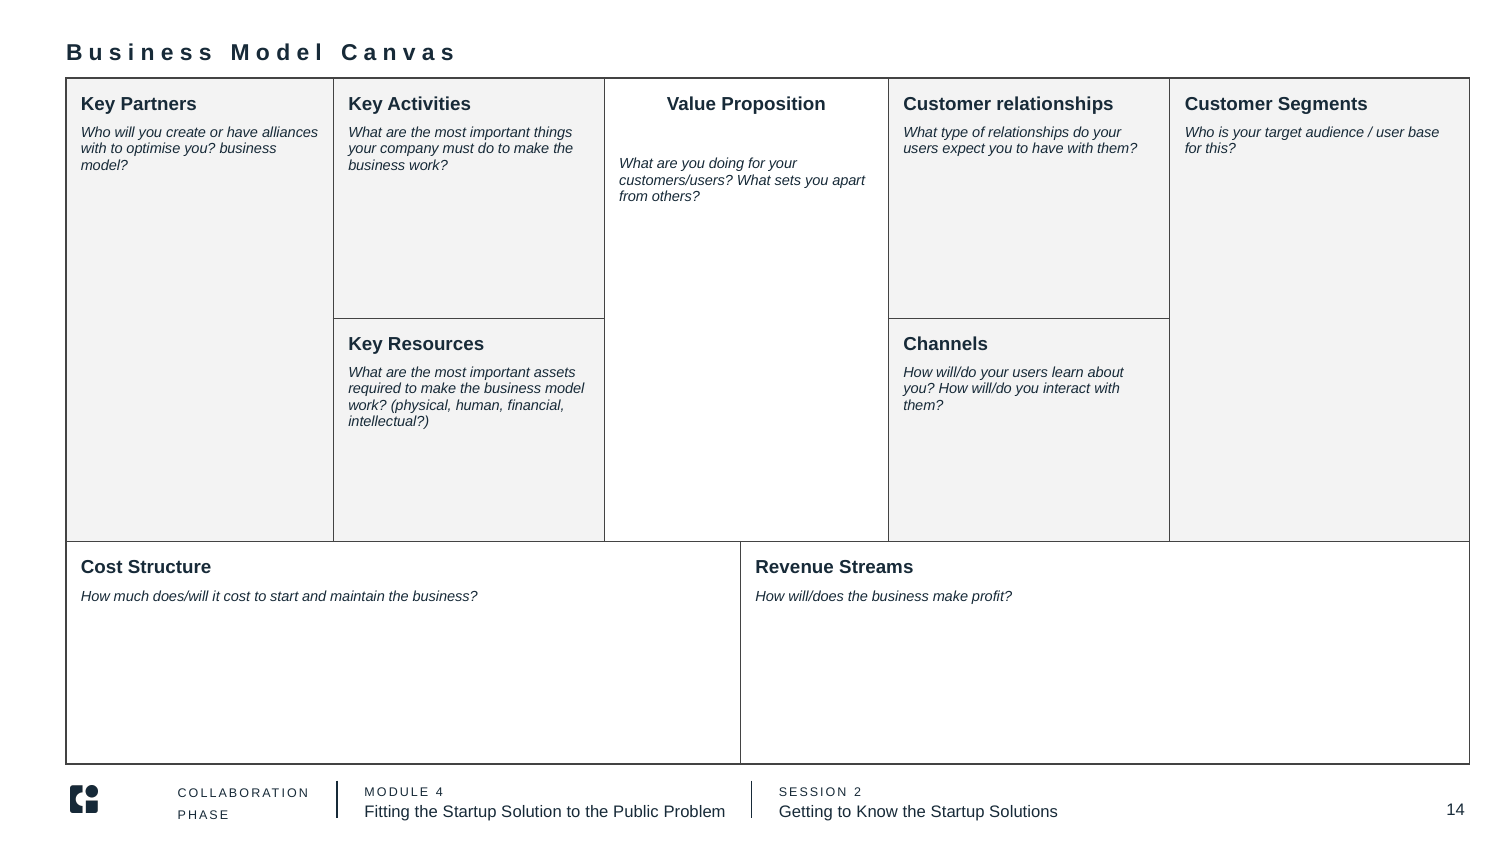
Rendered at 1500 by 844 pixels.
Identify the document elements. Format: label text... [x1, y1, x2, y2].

table_cell Revenue Streams How will/does the business make profit? [741, 542, 1469, 763]
table_header Customer Segments Who is your target audience / user base for this? [1170, 79, 1469, 541]
table_header Customer relationships What type of relationships do your users expect you to have with them? [889, 79, 1169, 318]
picture [70, 785, 98, 813]
slide_number 14 [1389, 787, 1480, 830]
table_header Key Activities What are the most important things your company must do to make the business work? [334, 79, 604, 318]
table_header Key Partners Who will you create or have alliances with to optimise you? business model? [67, 79, 333, 541]
table_cell Cost Structure How much does/will it cost to start and maintain the business? [67, 542, 740, 763]
table_header Value Proposition What are you doing for your customers/users? What sets you apart from others? [605, 79, 888, 541]
table_cell Key Resources What are the most important assets required to make the business model work? (physical, human, financial, intellectual?) [334, 319, 604, 541]
title Business Model Canvas [51, 22, 696, 78]
table_cell Channels How will/do your users learn about you? How will/do you interact with them? [889, 319, 1169, 541]
